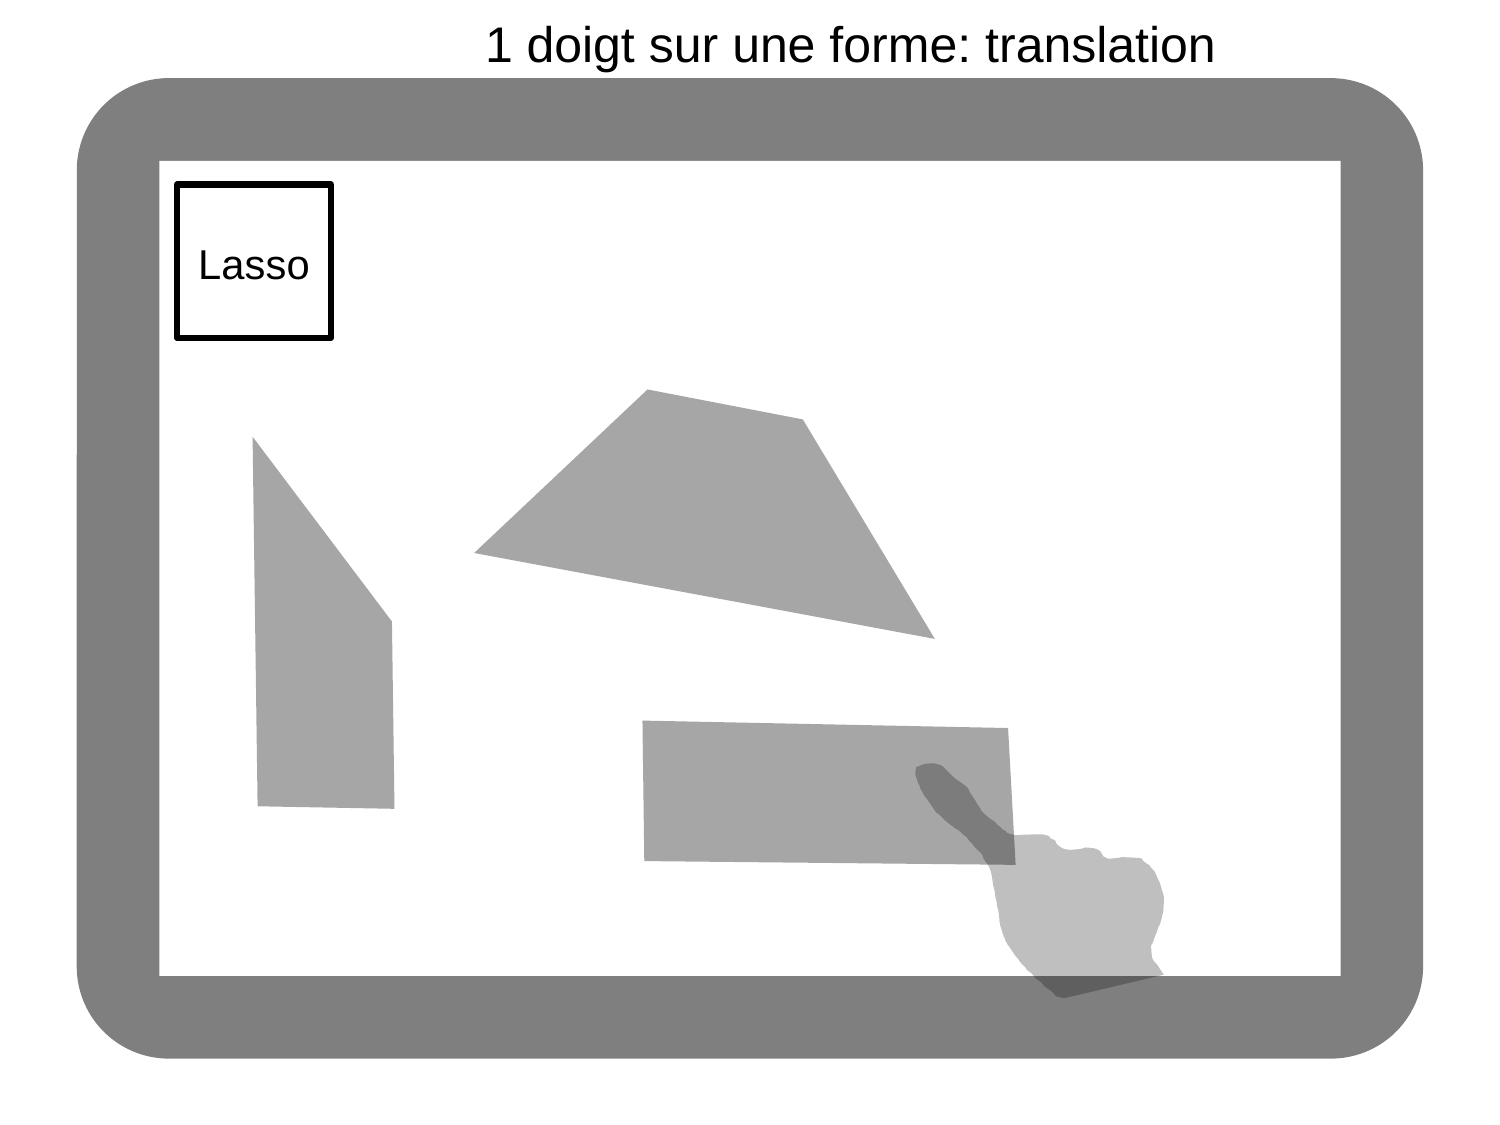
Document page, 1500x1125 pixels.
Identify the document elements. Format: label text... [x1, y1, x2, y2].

text_box [472, 387, 937, 641]
text_box [74, 75, 1426, 1061]
text_box [250, 434, 397, 811]
text_box [175, 183, 333, 340]
text_box [913, 761, 1167, 1001]
text_box [640, 718, 1016, 867]
text_box [157, 159, 1343, 978]
text_box 1 doigt sur une forme: translation [470, 4, 1416, 80]
text_box Lasso [183, 230, 325, 296]
